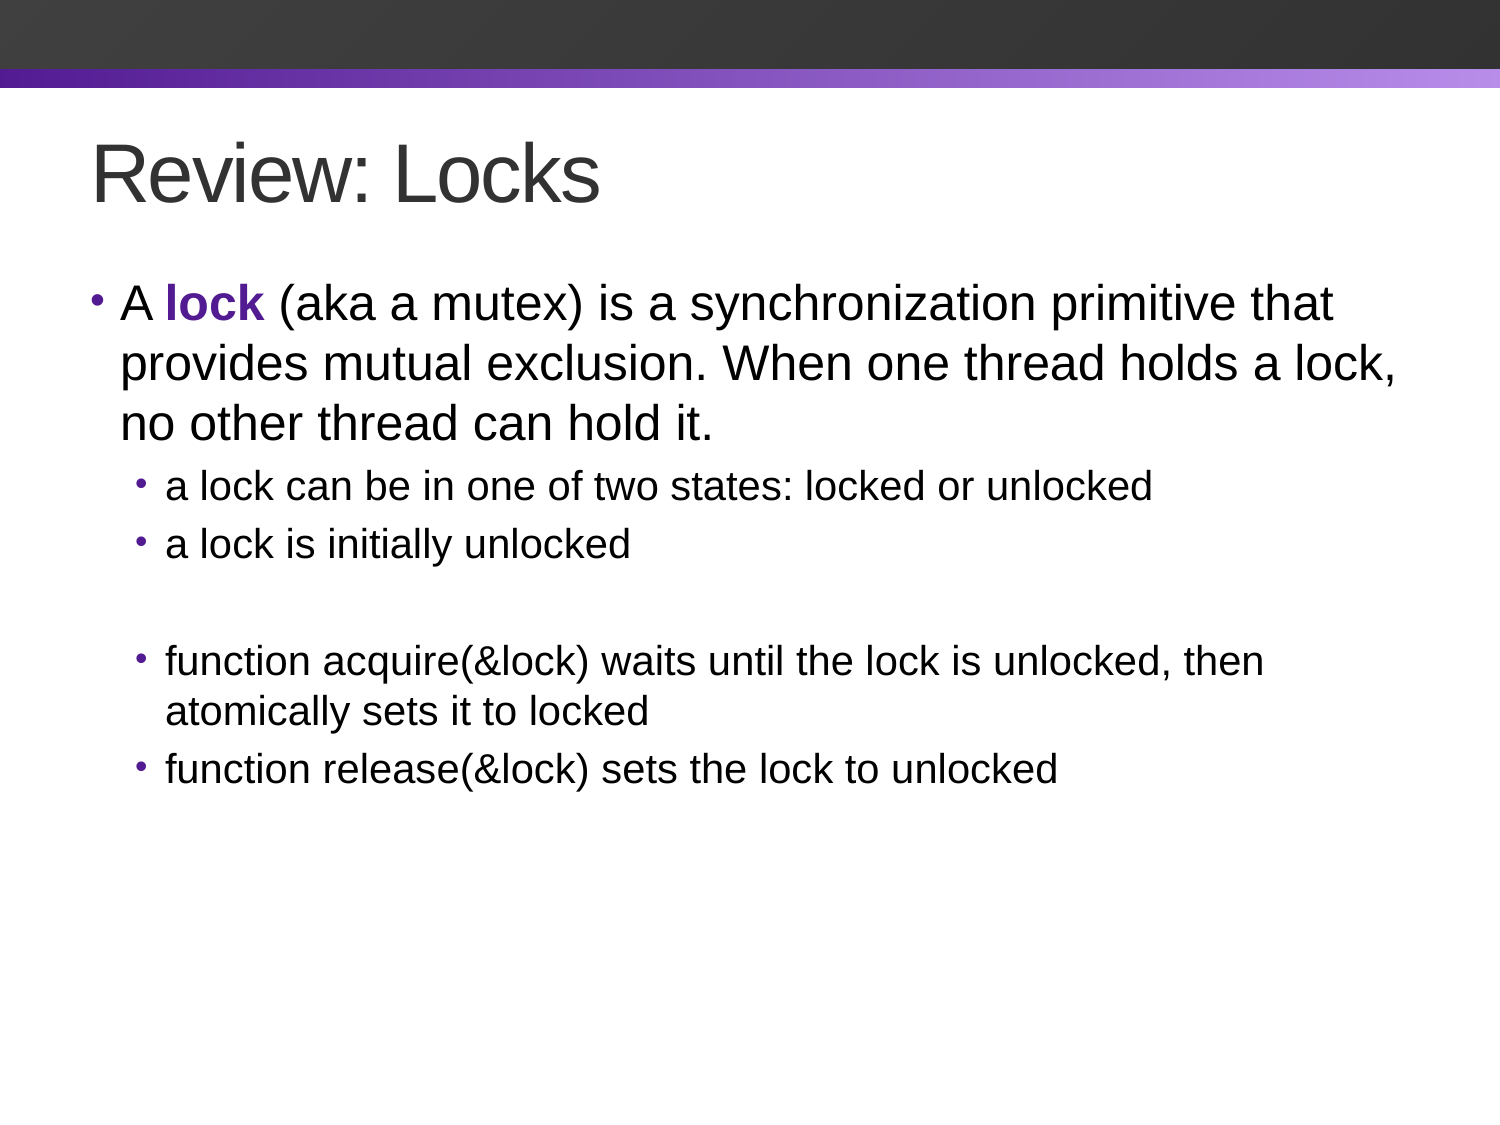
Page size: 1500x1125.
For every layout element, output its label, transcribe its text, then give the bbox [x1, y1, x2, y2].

title Review: Locks [75, 87, 1425, 250]
list A lock (aka a mutex) is a synchronization primitive that provides mutual exclusion. When one thread holds a lock, no other thread can hold it. a lock can be in one of two states: locked or unlocked a lock is initially unlocked function acquire(&lock) waits until the lock is unlocked, then atomically sets it to locked function release(&lock) sets the lock to unlocked [75, 262, 1425, 1063]
